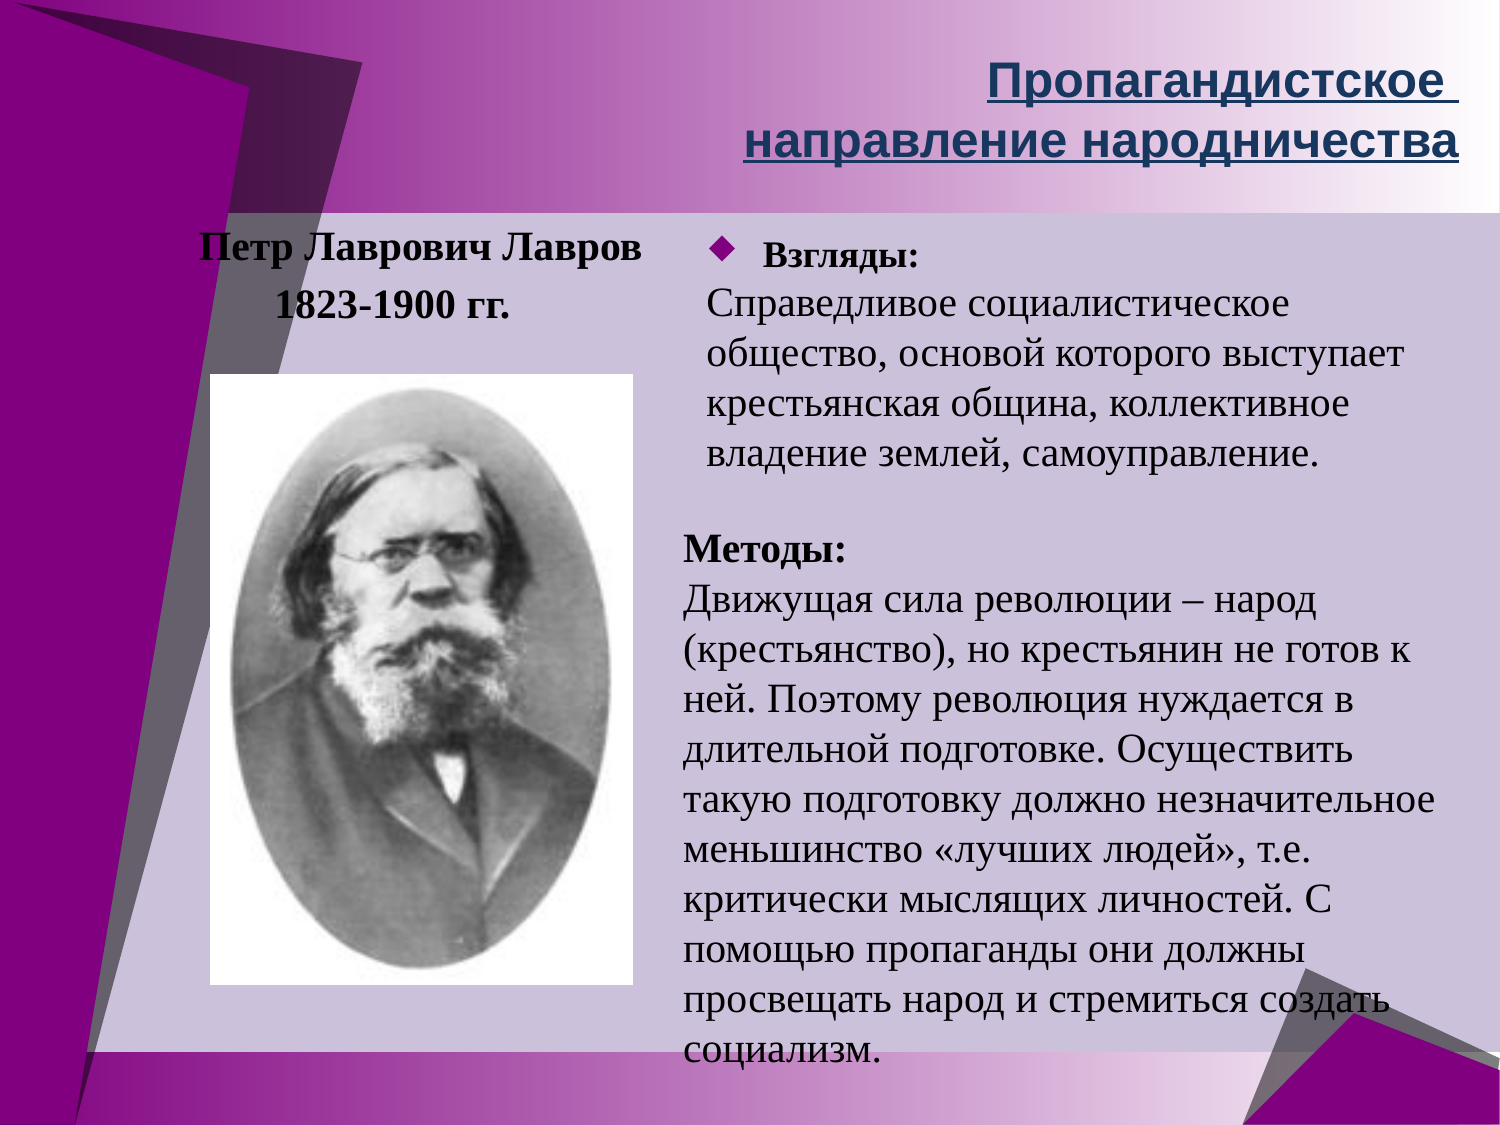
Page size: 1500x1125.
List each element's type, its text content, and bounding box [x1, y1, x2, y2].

list Взгляды: Справедливое социалистическое общество, основой которого выступает крестьянская община, коллективное владение землей, самоуправление. [691, 222, 1475, 527]
list Петр Лаврович Лавров 1823-1900 гг. [116, 210, 669, 399]
title Пропагандистское направление народничества [347, 0, 1475, 175]
text_box Методы: Движущая сила революции – народ (крестьянство), но крестьянин не готов к ней. Поэтому революция нуждается в длительной подготовке. Осуществить такую подготовку должно незначительное меньшинство «лучших людей», т.е. критически мыслящих личностей. С помощью пропаганды они должны просвещать народ и стремиться создать социализм. [667, 527, 1477, 1079]
picture [210, 374, 633, 985]
